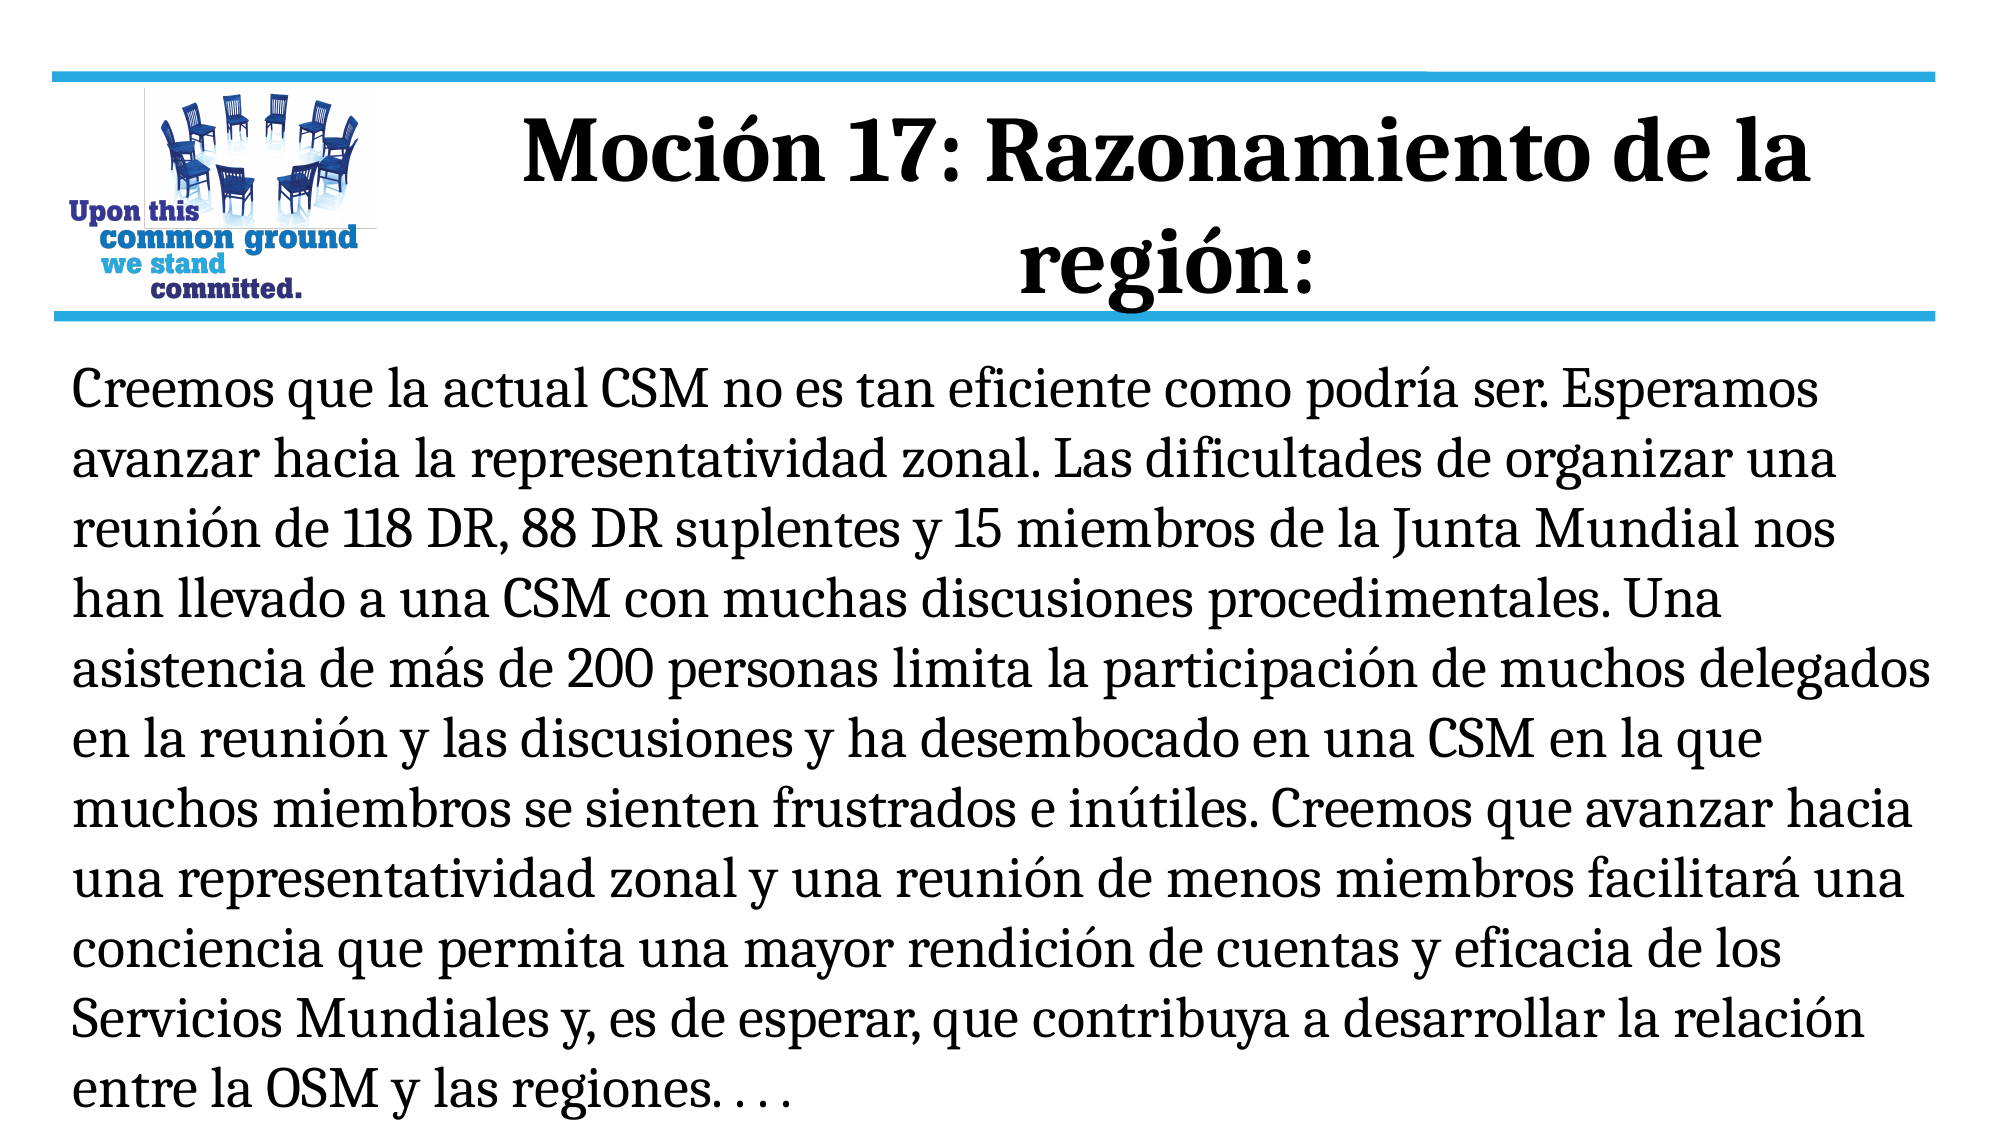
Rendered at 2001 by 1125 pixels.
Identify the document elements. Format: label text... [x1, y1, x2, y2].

picture [69, 88, 377, 305]
text_box Moción 17: Razonamiento de la región: [395, 137, 1940, 263]
text_box Creemos que la actual CSM no es tan eficiente como podría ser. Esperamos avanzar hacia la representatividad zonal. Las dificultades de organizar una reunión de 118 DR, 88 DR suplentes y 15 miembros de la Junta Mundial nos han llevado a una CSM con muchas discusiones procedimentales. Una asistencia de más de 200 personas limita la participación de muchos delegados en la reunión y las discusiones y ha desembocado en una CSM en la que muchos miembros se sienten frustrados e inútiles. Creemos que avanzar hacia una representatividad zonal y una reunión de menos miembros facilitará una conciencia que permita una mayor rendición de cuentas y eficacia de los Servicios Mundiales y, es de esperar, que contribuya a desarrollar la relación entre la OSM y las regiones. . . . [72, 348, 1940, 1119]
